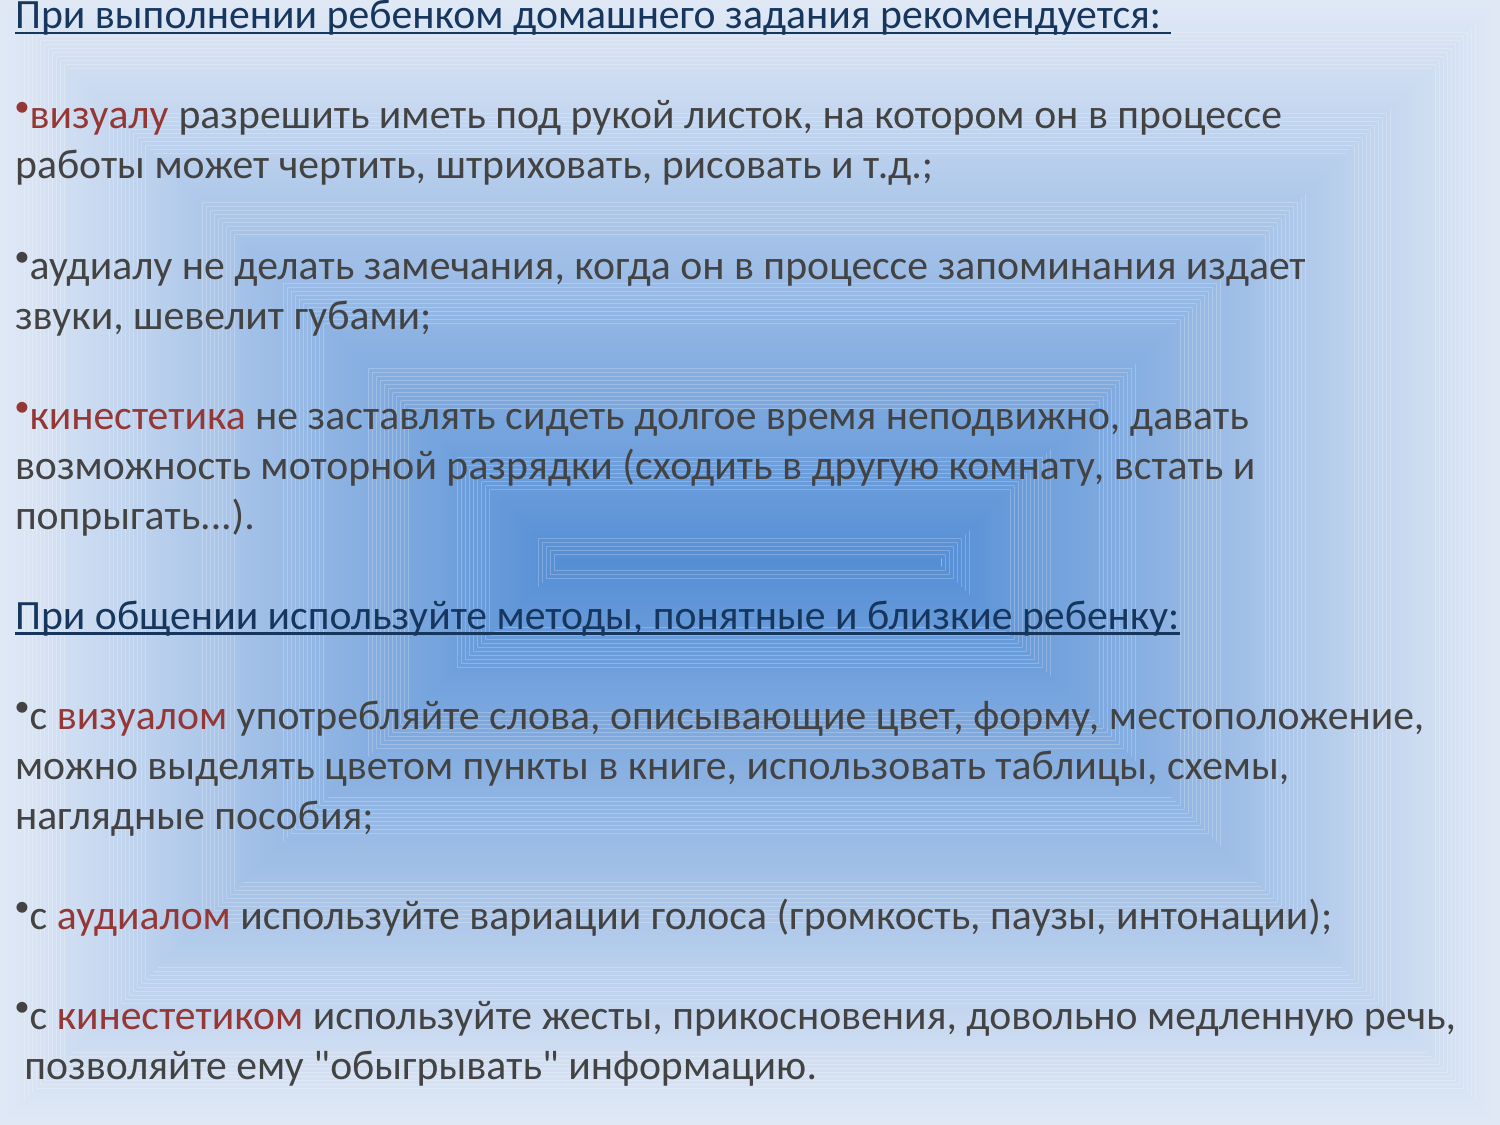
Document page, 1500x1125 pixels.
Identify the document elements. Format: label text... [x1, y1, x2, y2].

text_box При выполнении ребенком домашнего задания рекомендуется: визуалу разрешить иметь под рукой листок, на котором он в процессе работы может чертить, штриховать, рисовать и т.д.; аудиалу не делать замечания, когда он в процессе запоминания издает звуки, шевелит губами; кинестетика не заставлять сидеть долгое время неподвижно, давать возможность моторной разрядки (сходить в другую комнату, встать и попрыгать...). При общении используйте методы, понятные и близкие ребенку: с визуалом употребляйте слова, описывающие цвет, форму, местоположение, можно выделять цветом пункты в книге, использовать таблицы, схемы, наглядные пособия; с аудиалом используйте вариации голоса (громкость, паузы, интонации); с кинестетиком используйте жесты, прикосновения, довольно медленную речь, позволяйте ему "обыгрывать" информацию. [0, 0, 1490, 1096]
